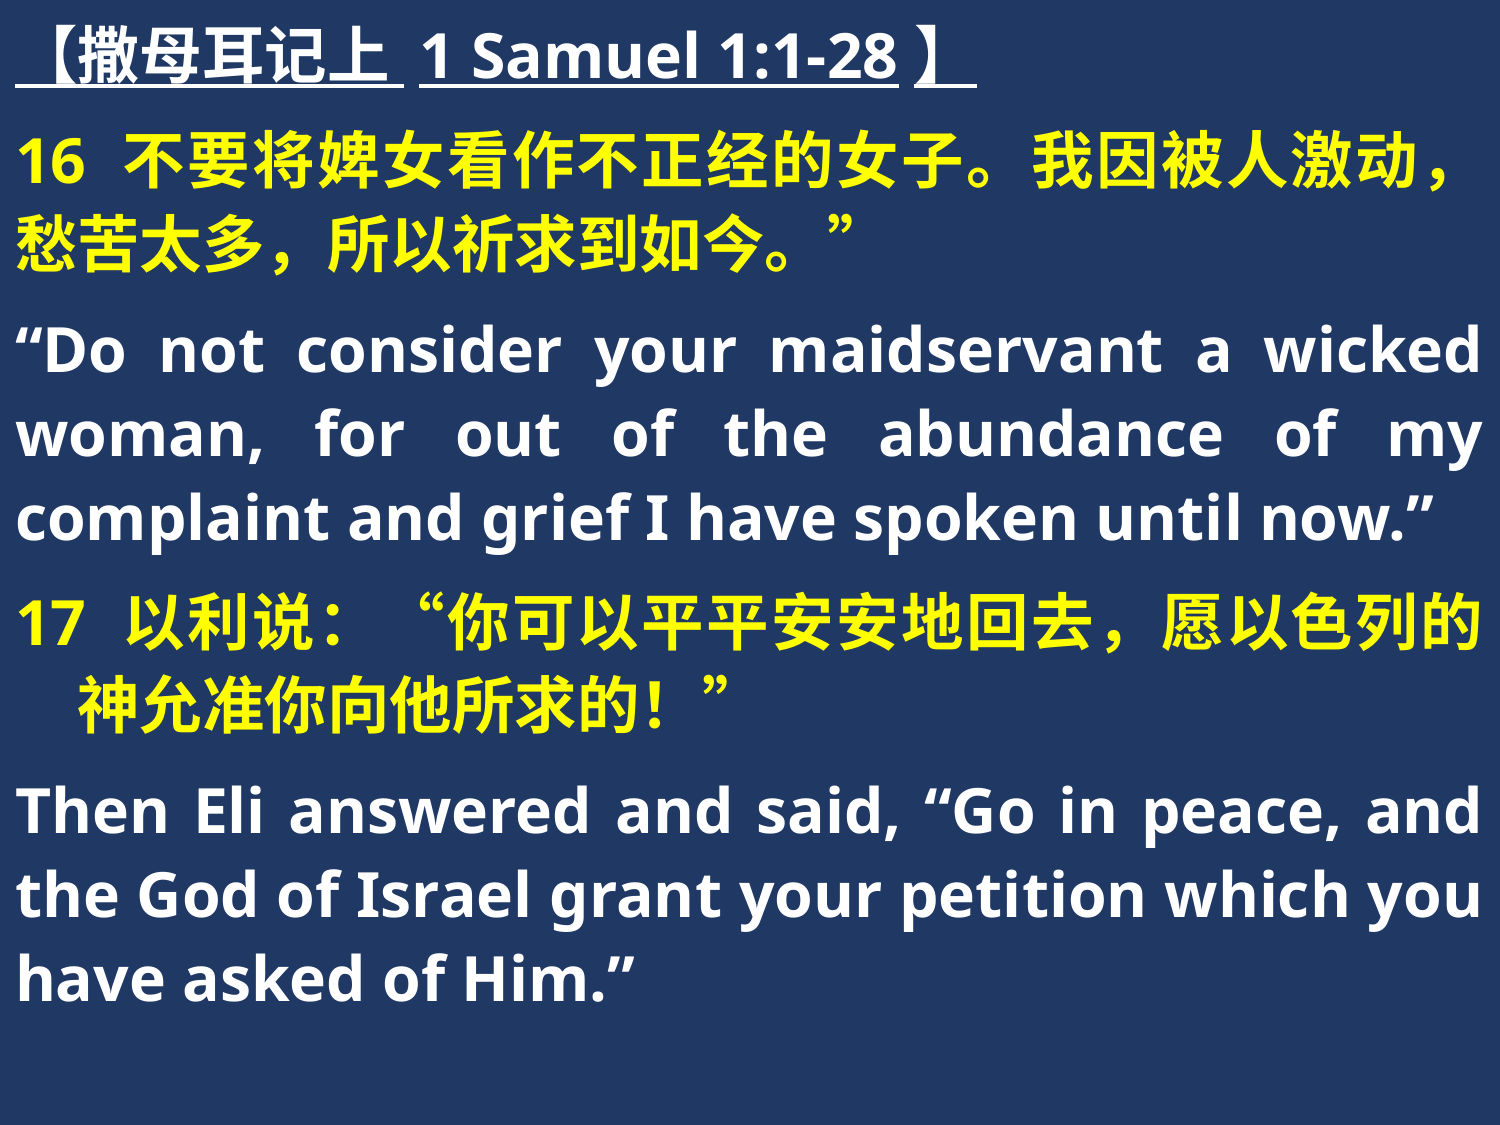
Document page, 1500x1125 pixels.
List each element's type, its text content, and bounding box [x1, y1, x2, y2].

list 【撒母耳记上 1 Samuel 1:1-28】 16 不要将婢女看作不正经的女子。我因被人激动，愁苦太多，所以祈求到如今。” “Do not consider your maidservant a wicked woman, for out of the abundance of my complaint and grief I have spoken until now.” 17 以利说：“你可以平平安安地回去，愿以色列的 神允准你向他所求的！” Then Eli answered and said, “Go in peace, and the God of Israel grant your petition which you have asked of Him.” [0, 0, 1500, 1125]
